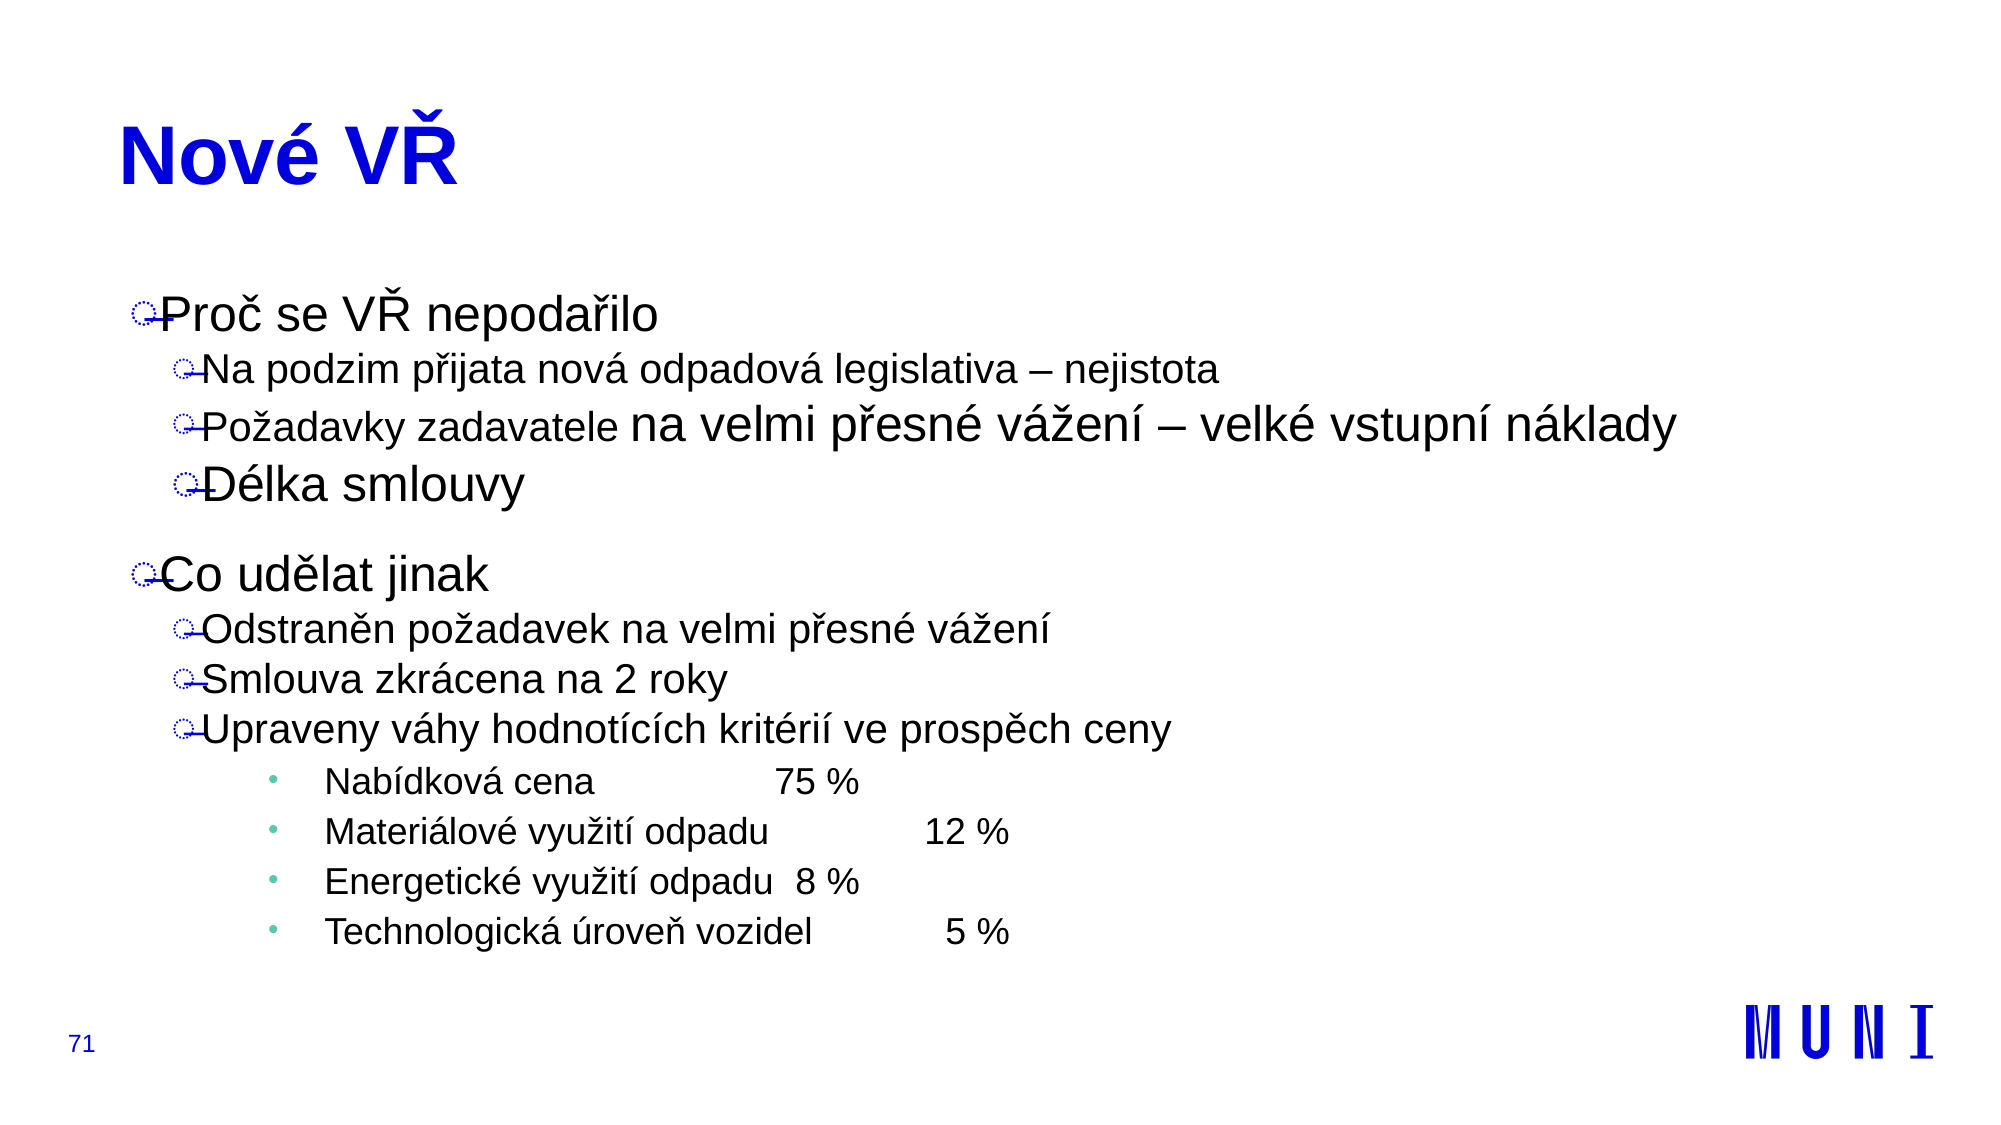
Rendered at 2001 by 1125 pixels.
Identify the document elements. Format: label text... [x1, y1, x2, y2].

slide_number 71 [67, 1021, 110, 1063]
title Nové VŘ [118, 118, 1883, 193]
picture [1746, 1005, 1933, 1059]
list Proč se VŘ nepodařilo Na podzim přijata nová odpadová legislativa – nejistota Požadavky zadavatele na velmi přesné vážení – velké vstupní náklady Délka smlouvy Co udělat jinak Odstraněn požadavek na velmi přesné vážení Smlouva zkrácena na 2 roky Upraveny váhy hodnotících kritérií ve prospěch ceny Nabídková cena 75 % Materiálové využití odpadu 12 % Energetické využití odpadu 8 % Technologická úroveň vozidel 5 % [118, 251, 1883, 1004]
